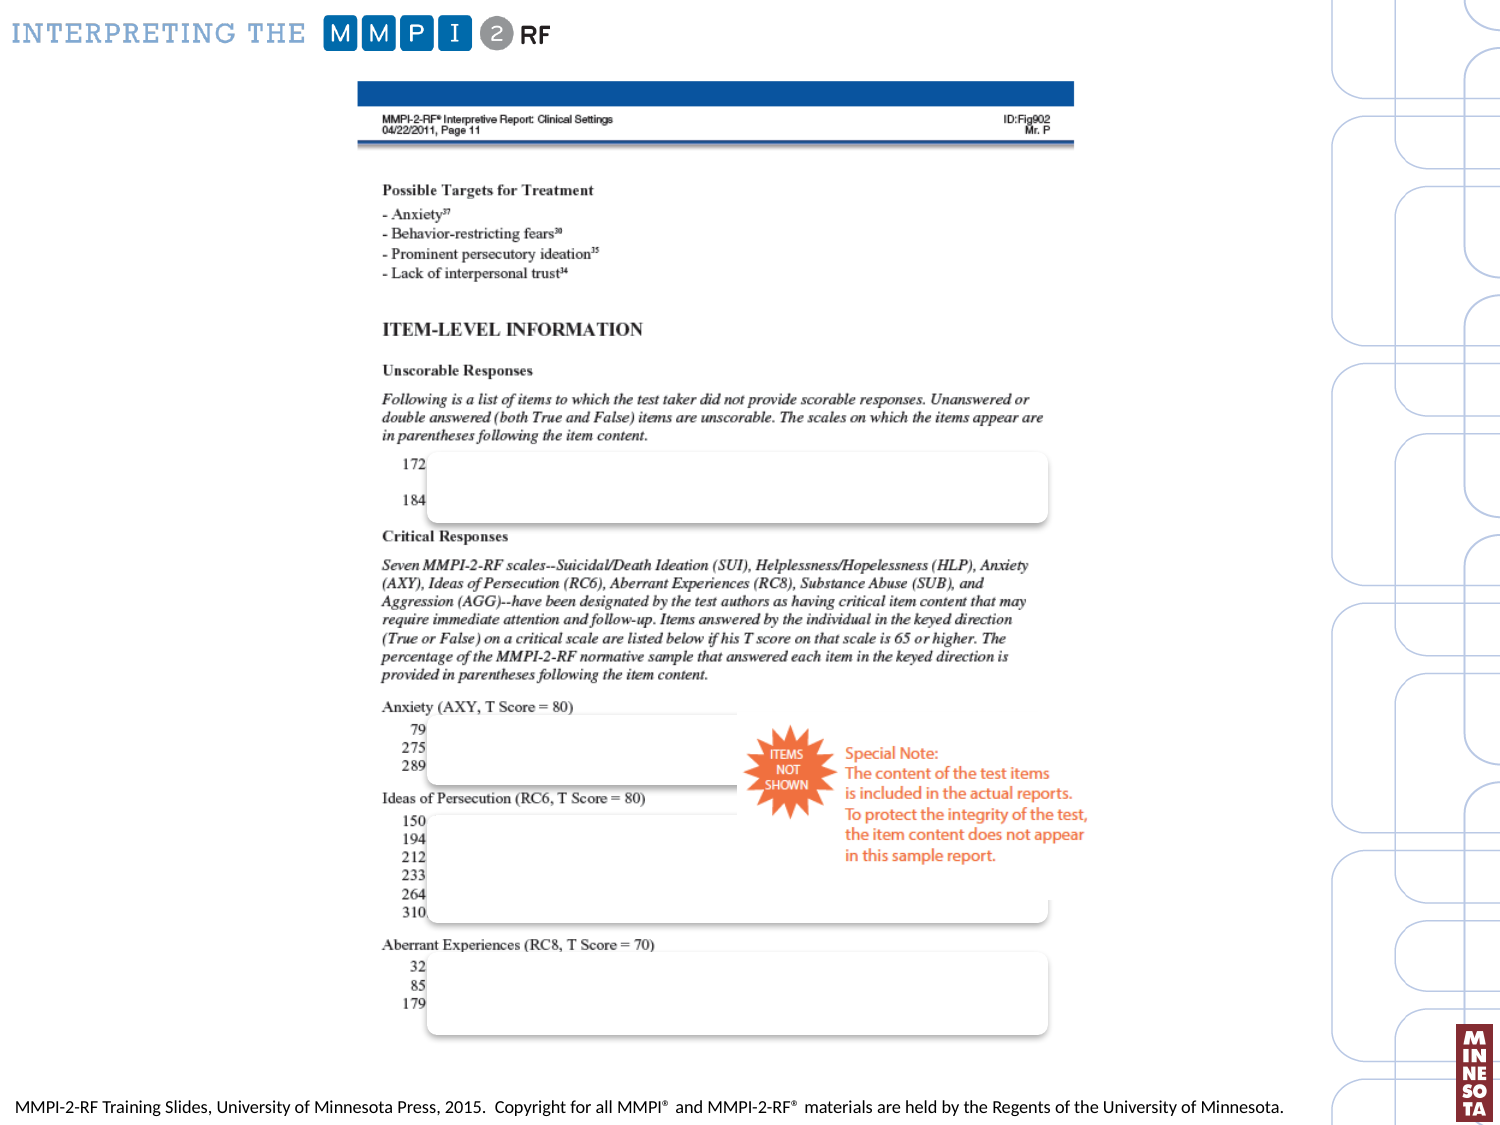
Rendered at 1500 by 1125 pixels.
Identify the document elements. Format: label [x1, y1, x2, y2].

picture [1312, 0, 1500, 1125]
picture [312, 62, 1121, 1076]
